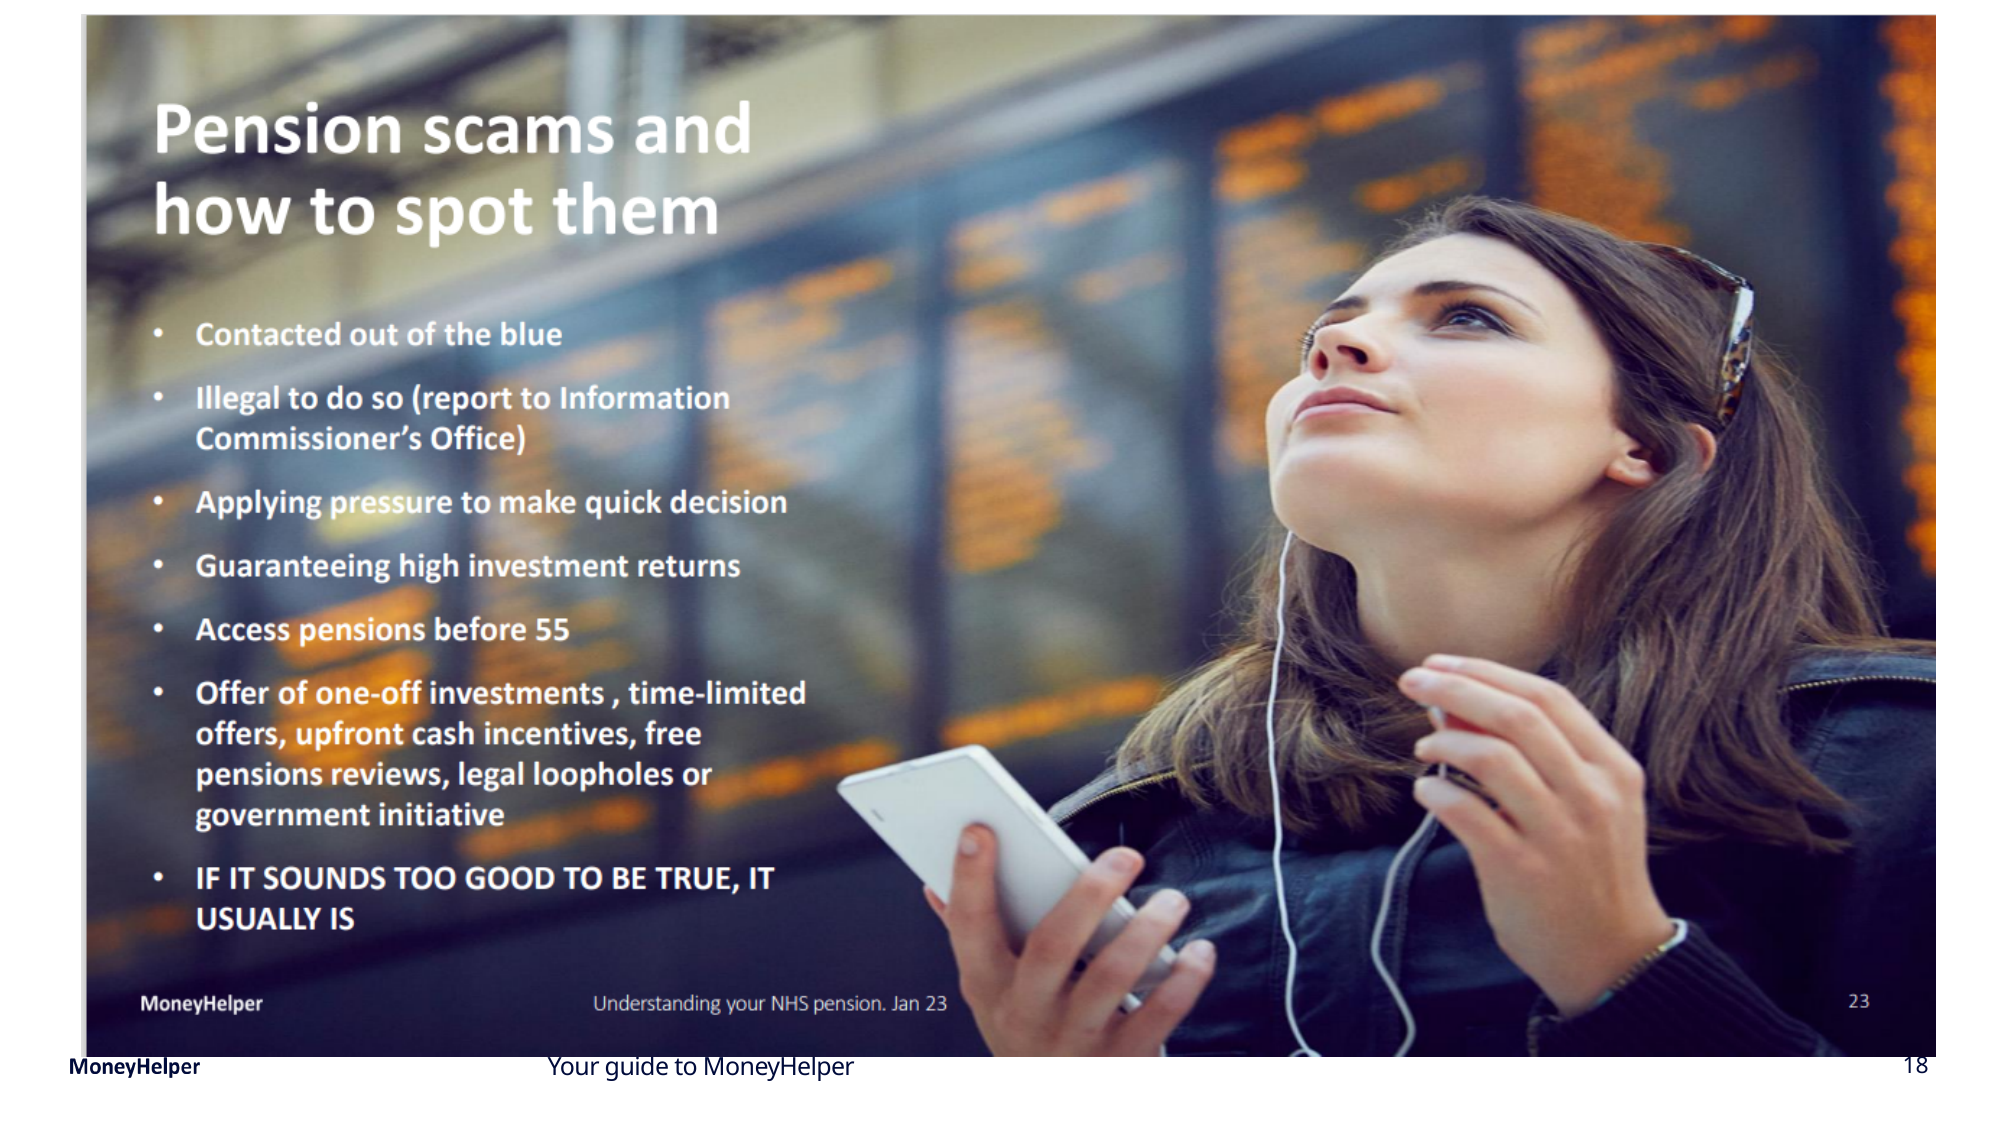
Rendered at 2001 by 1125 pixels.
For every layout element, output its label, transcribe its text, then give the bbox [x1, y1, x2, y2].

footer Your guide to MoneyHelper [547, 1057, 1340, 1103]
slide_number 18 [1412, 1057, 1929, 1103]
picture [70, 1057, 200, 1078]
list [81, 14, 1936, 1057]
